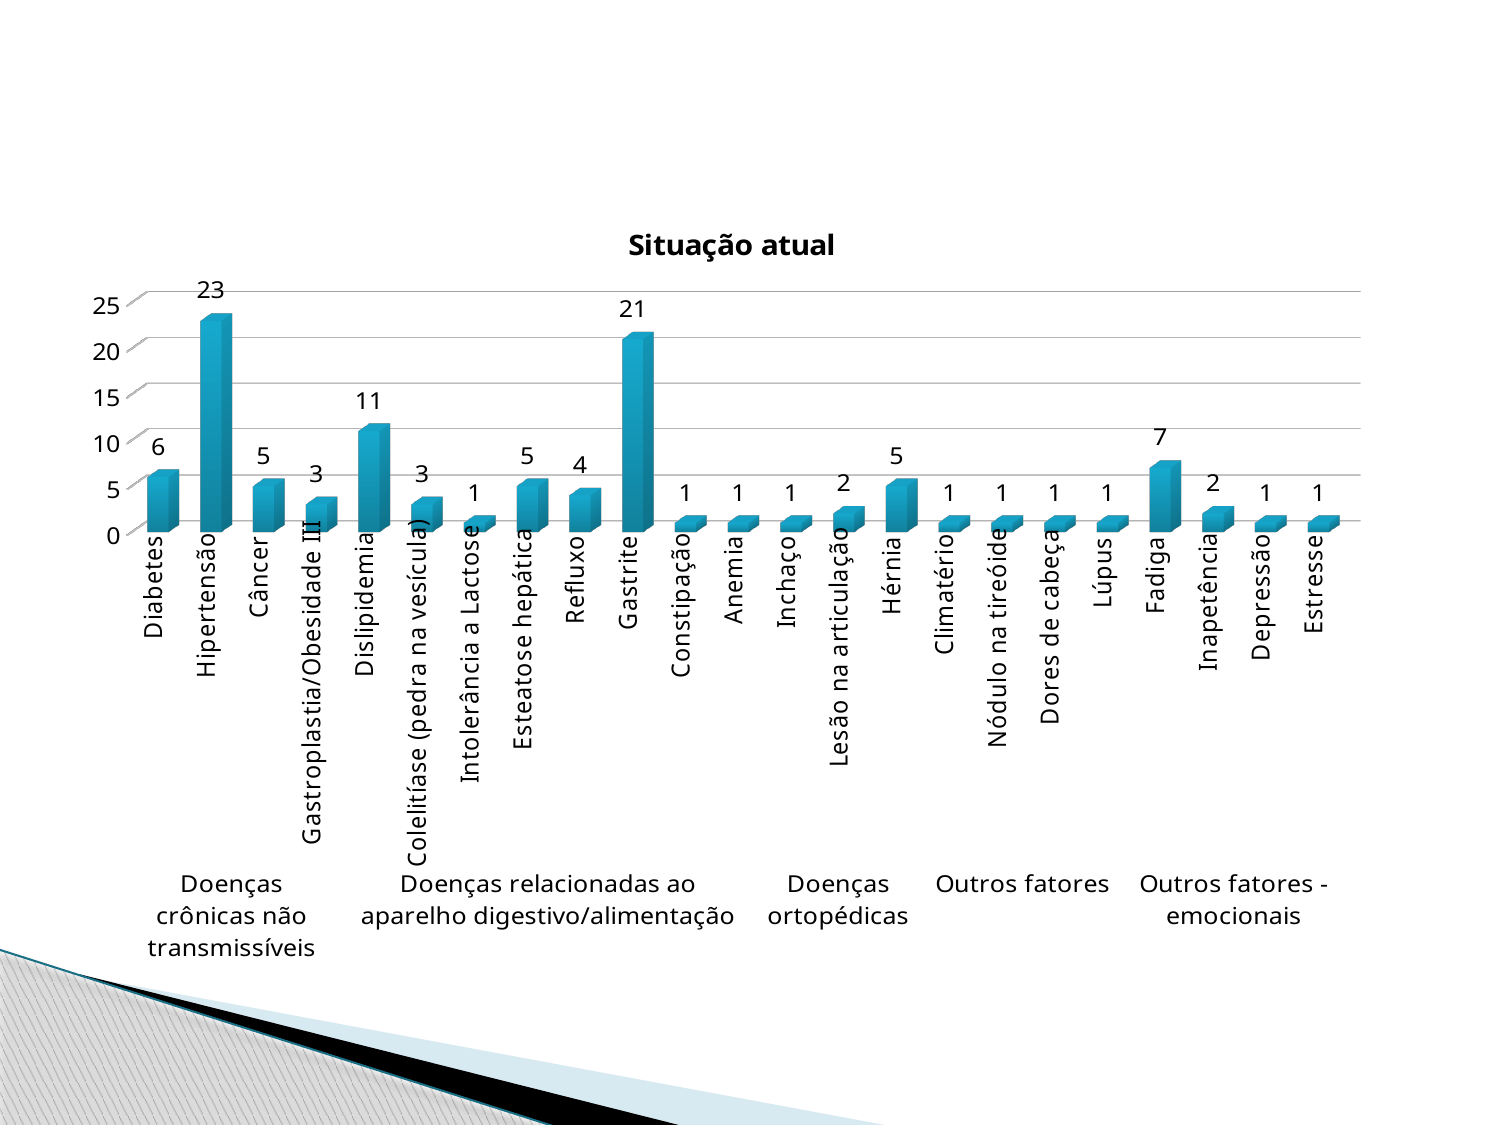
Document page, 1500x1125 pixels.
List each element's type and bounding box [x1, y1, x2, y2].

chart [41, 196, 1424, 965]
